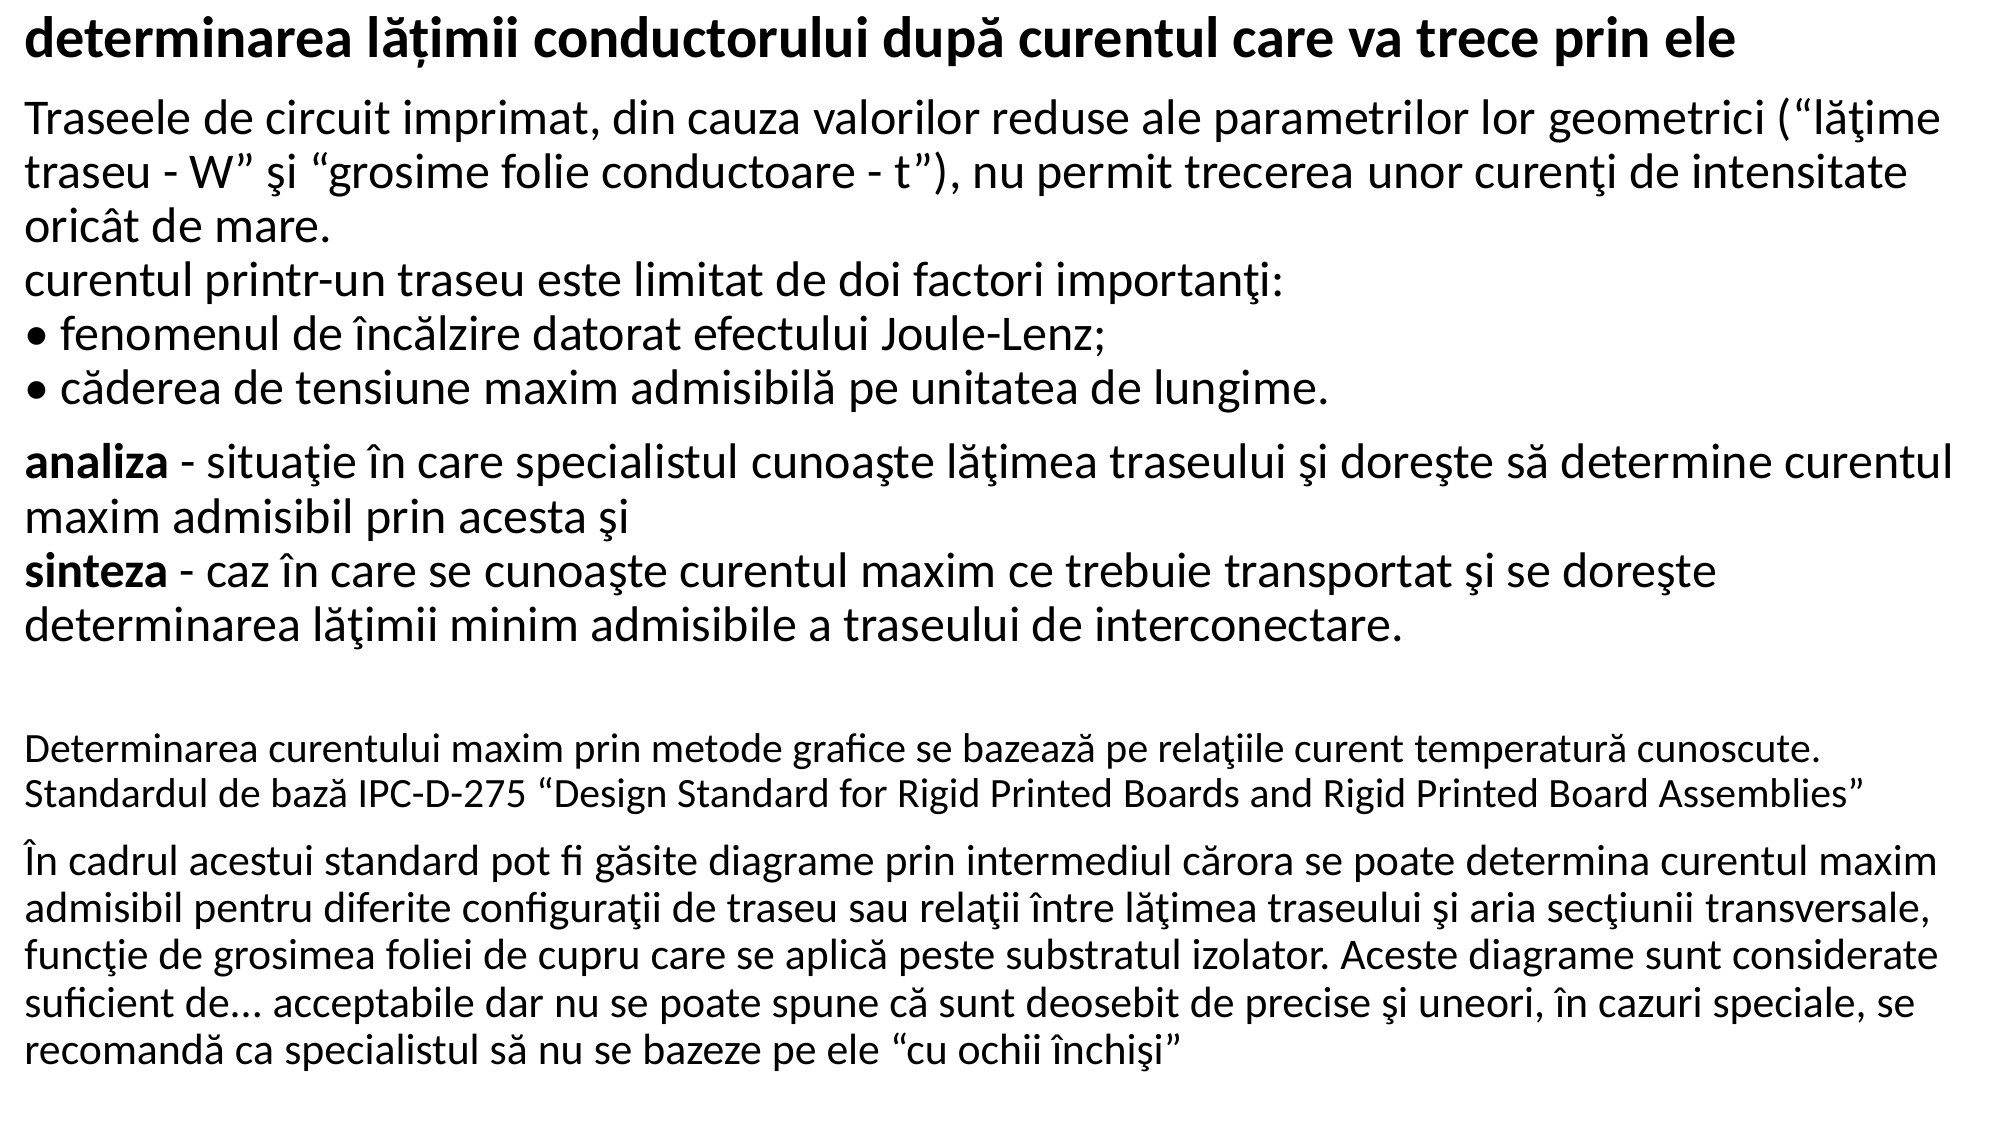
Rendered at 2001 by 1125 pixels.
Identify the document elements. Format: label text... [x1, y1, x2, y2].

list determinarea lăţimii conductorului după curentul care va trece prin ele Traseele de circuit imprimat, din cauza valorilor reduse ale parametrilor lor geometrici (“lăţime traseu - W” şi “grosime folie conductoare - t”), nu permit trecerea unor curenţi de intensitate oricât de mare. curentul printr-un traseu este limitat de doi factori importanţi: • fenomenul de încălzire datorat efectului Joule-Lenz; • căderea de tensiune maxim admisibilă pe unitatea de lungime. analiza - situaţie în care specialistul cunoaşte lăţimea traseului şi doreşte să determine curentul maxim admisibil prin acesta şi sinteza - caz în care se cunoaşte curentul maxim ce trebuie transportat şi se doreşte determinarea lăţimii minim admisibile a traseului de interconectare. Determinarea curentului maxim prin metode grafice se bazează pe relaţiile curent temperatură cunoscute. Standardul de bază IPC-D-275 “Design Standard for Rigid Printed Boards and Rigid Printed Board Assemblies” În cadrul acestui standard pot fi găsite diagrame prin intermediul cărora se poate determina curentul maxim admisibil pentru diferite configuraţii de traseu sau relaţii între lăţimea traseului şi aria secţiunii transversale, funcţie de grosimea foliei de cupru care se aplică peste substratul izolator. Aceste diagrame sunt considerate suficient de... acceptabile dar nu se poate spune că sunt deosebit de precise şi uneori, în cazuri speciale, se recomandă ca specialistul să nu se bazeze pe ele “cu ochii închişi” [9, 0, 2000, 1125]
